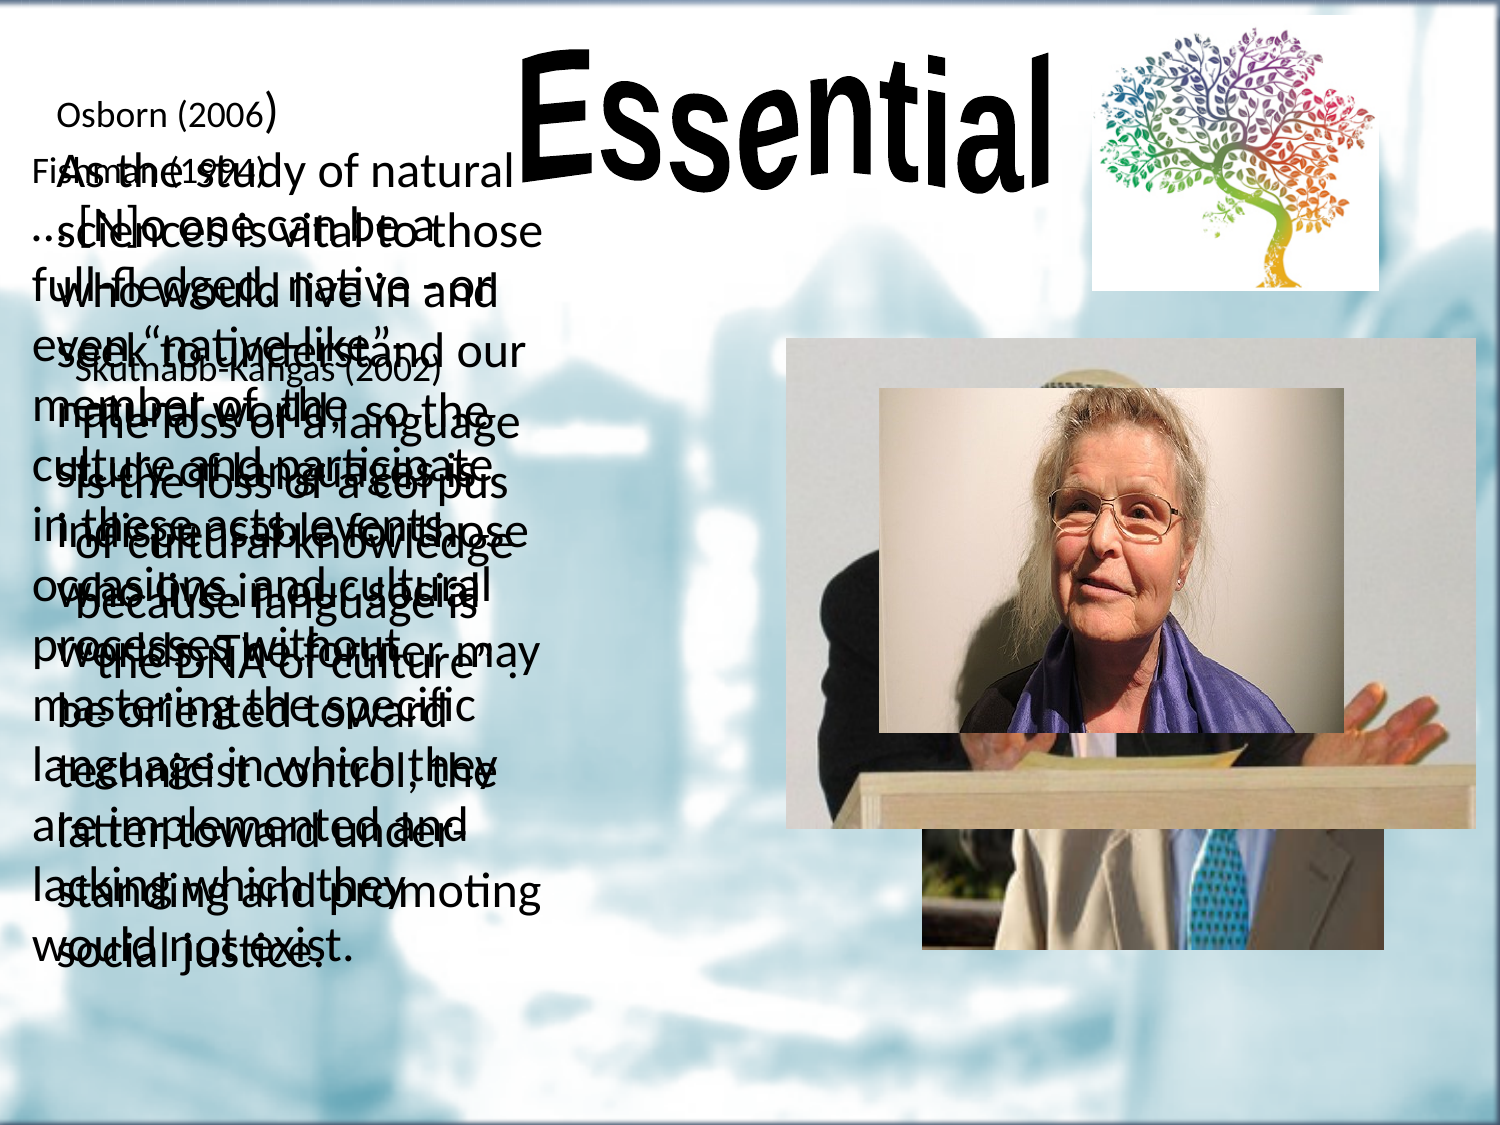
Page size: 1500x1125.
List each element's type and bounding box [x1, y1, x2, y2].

picture [0, 0, 1500, 1125]
list [922, 838, 1384, 950]
